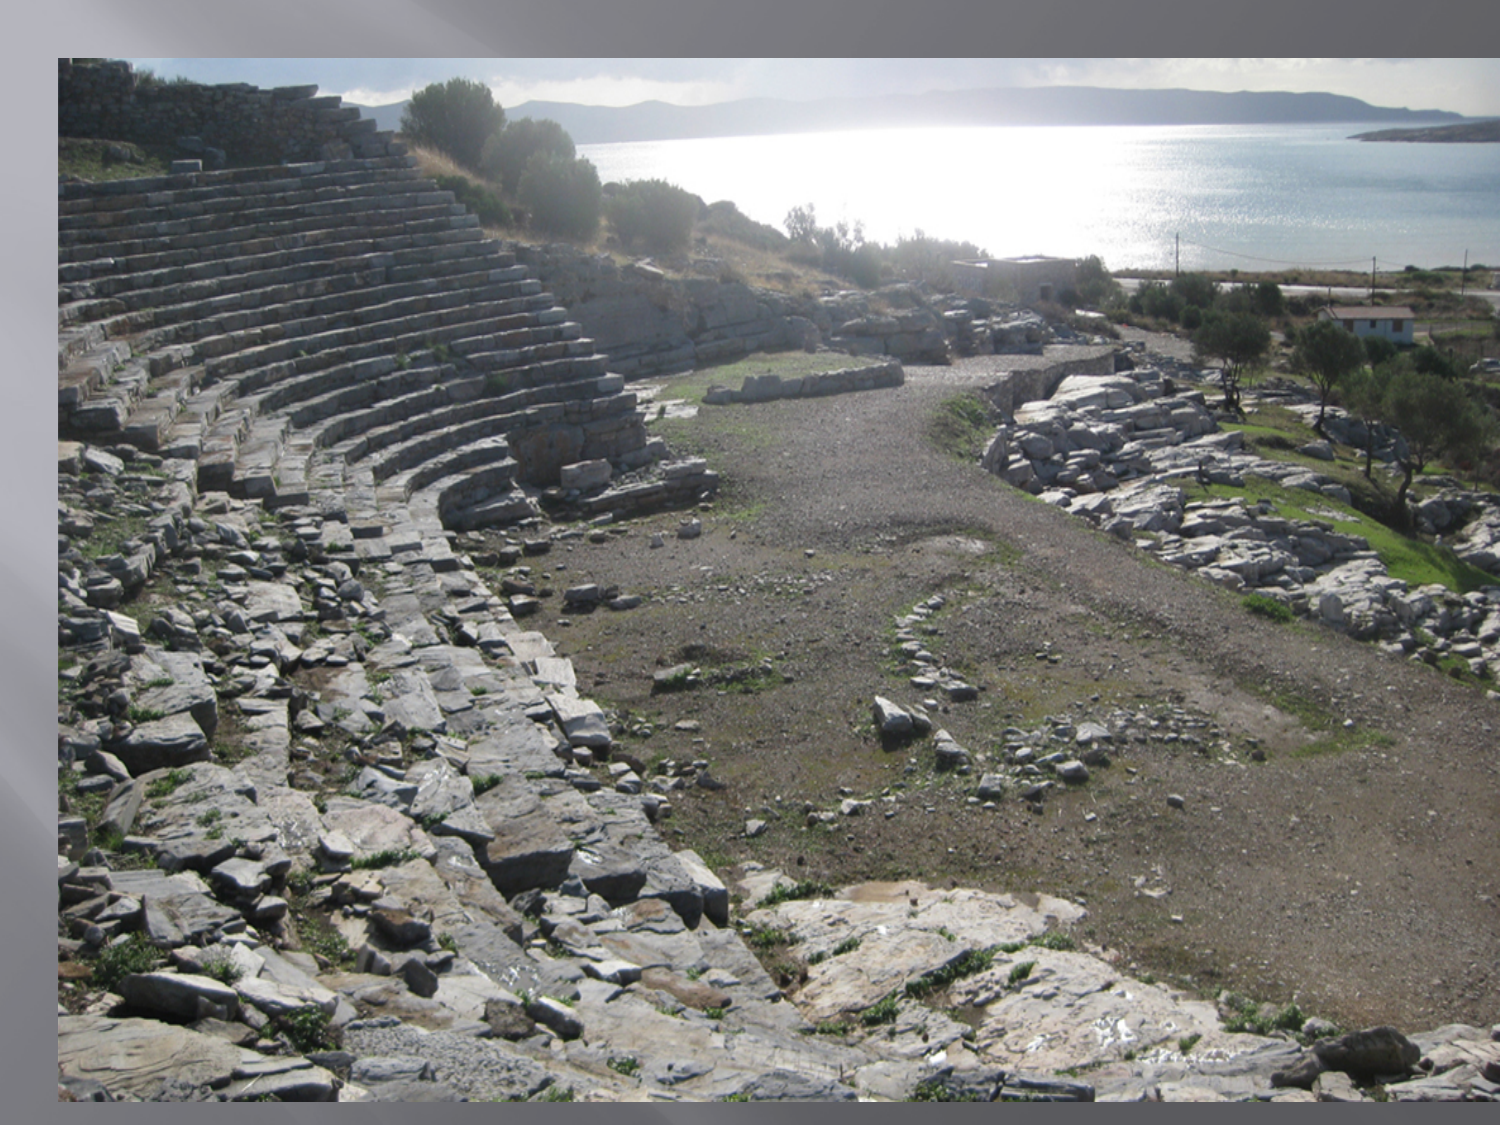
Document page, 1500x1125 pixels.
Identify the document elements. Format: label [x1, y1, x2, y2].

list [58, 58, 1500, 1102]
